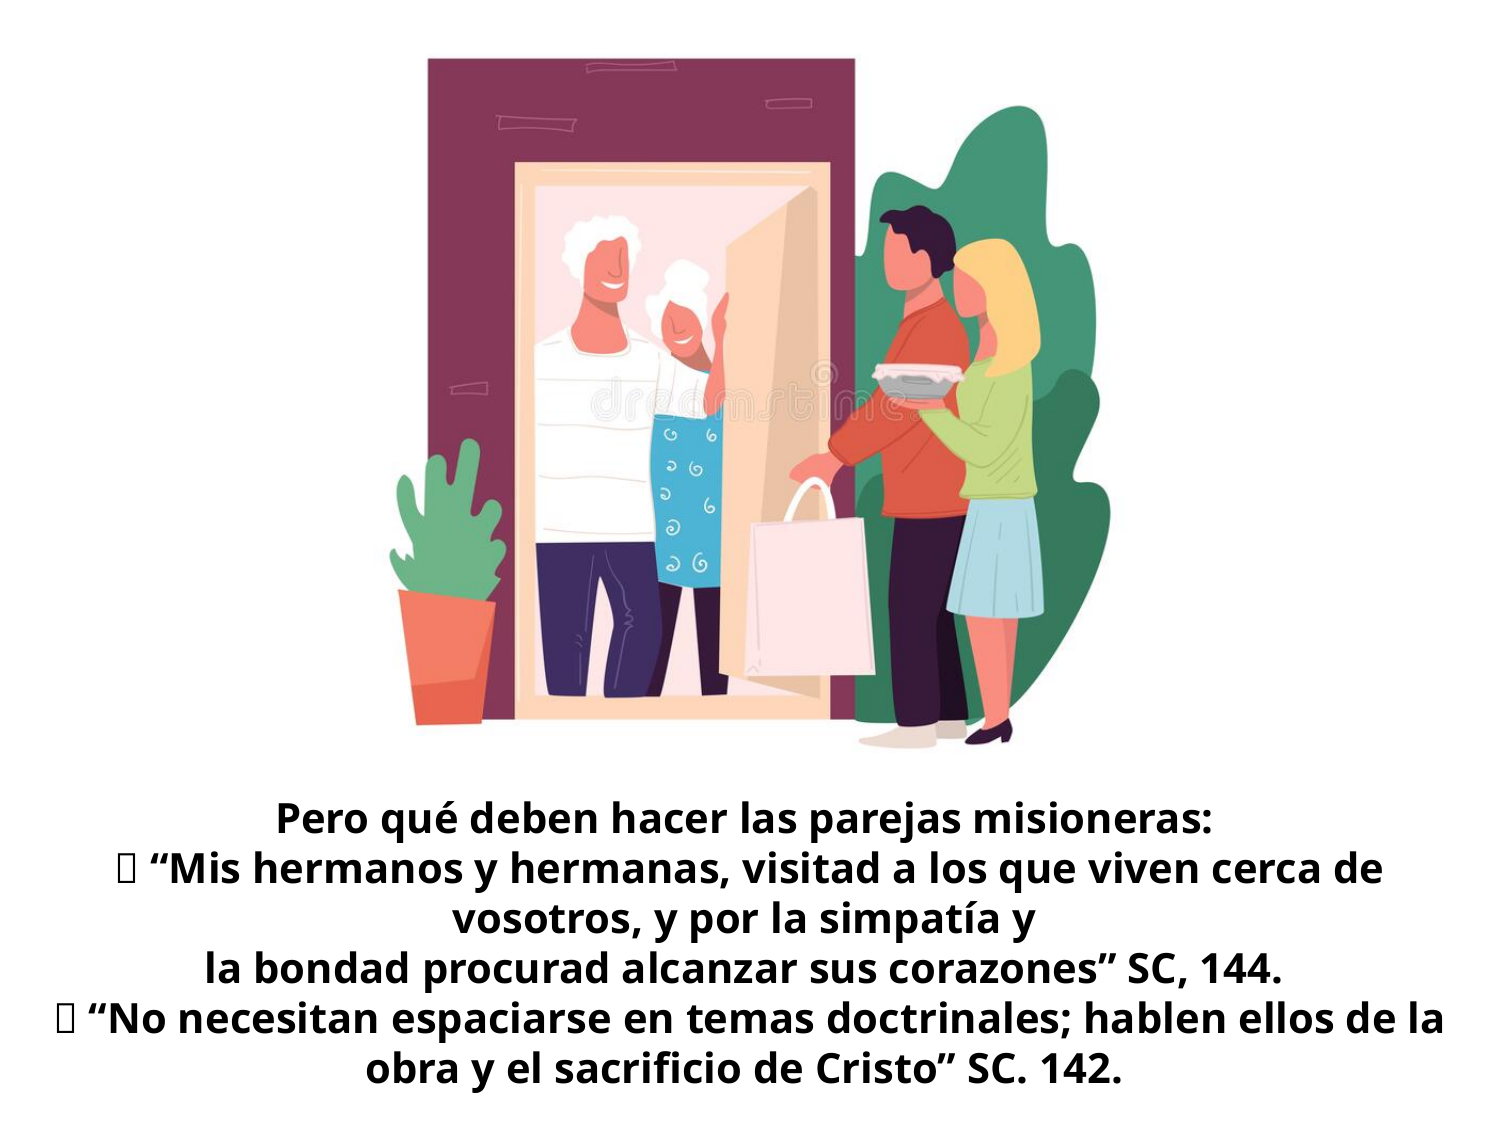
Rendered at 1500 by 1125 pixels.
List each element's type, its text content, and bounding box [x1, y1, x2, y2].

text_box Pero qué deben hacer las parejas misioneras:  “Mis hermanos y hermanas, visitad a los que viven cerca de vosotros, y por la simpatía y la bondad procurad alcanzar sus corazones” SC, 144.  “No necesitan espaciarse en temas doctrinales; hablen ellos de la obra y el sacrificio de Cristo” SC. 142. [0, 784, 1500, 1100]
picture [323, 0, 1177, 785]
